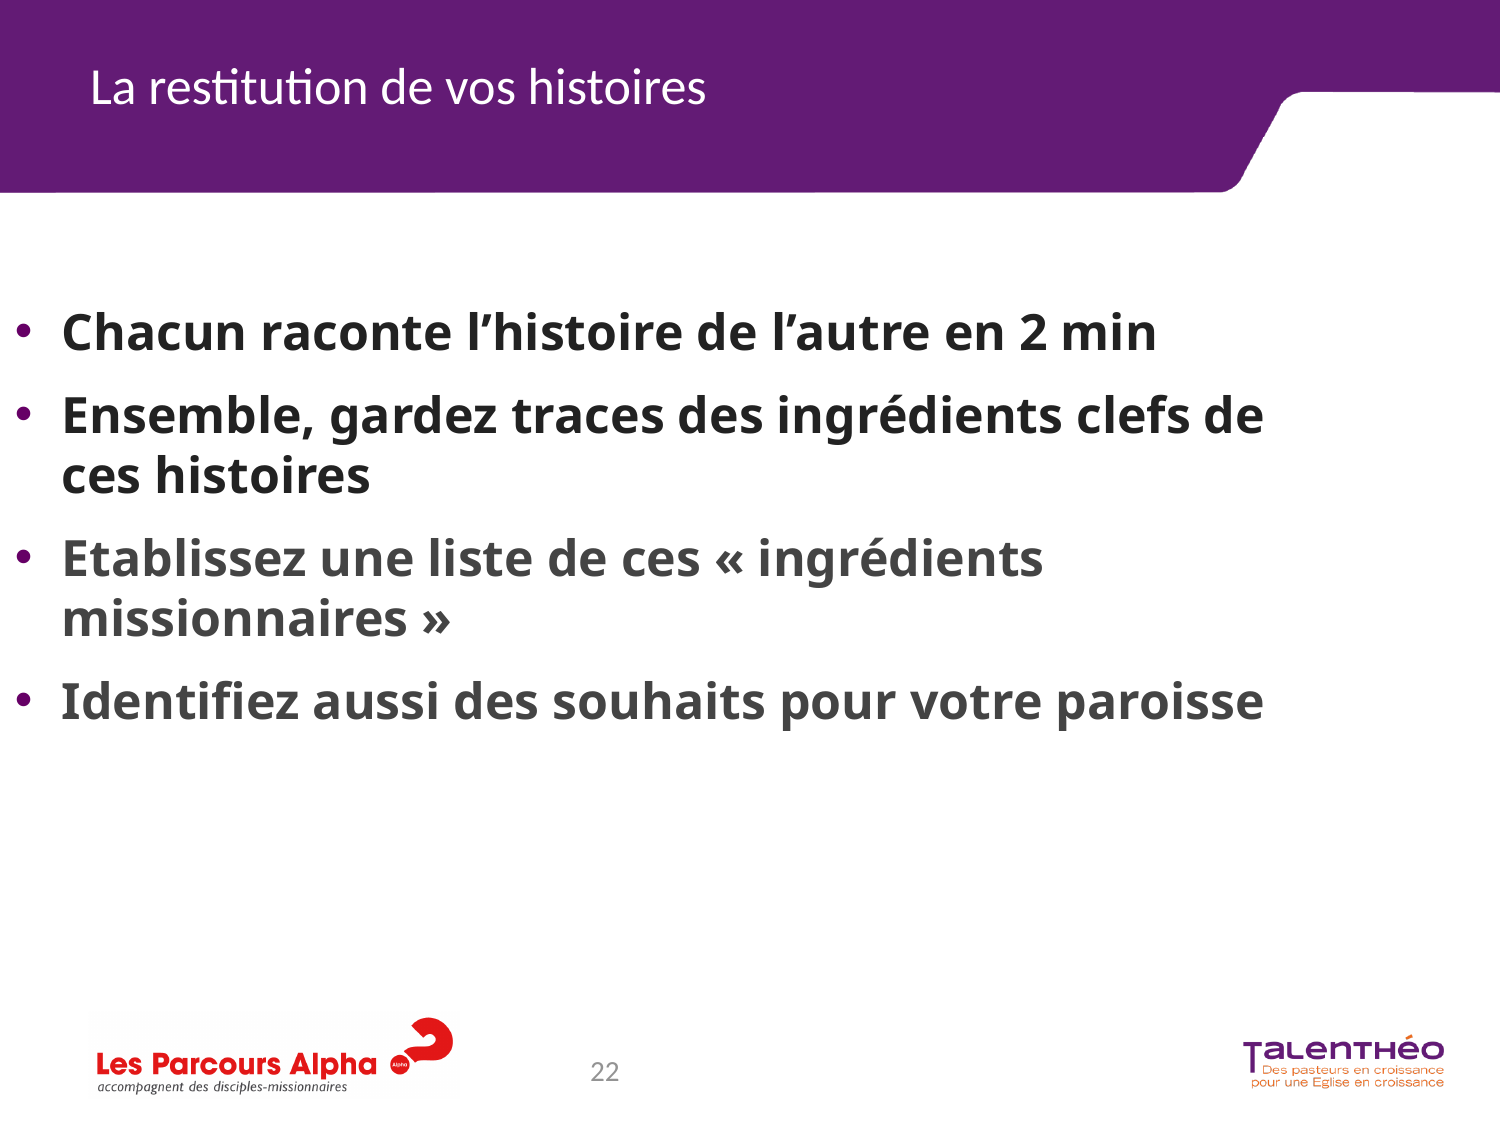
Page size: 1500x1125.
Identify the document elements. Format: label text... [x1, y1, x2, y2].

picture [0, 0, 1500, 1104]
text_box Chacun raconte l’histoire de l’autre en 2 min Ensemble, gardez traces des ingrédients clefs de ces histoires Etablissez une liste de ces « ingrédients missionnaires » Identifiez aussi des souhaits pour votre paroisse [0, 293, 1360, 737]
slide_number 22 [575, 1040, 925, 1100]
title La restitution de vos histoires [75, 37, 1200, 188]
